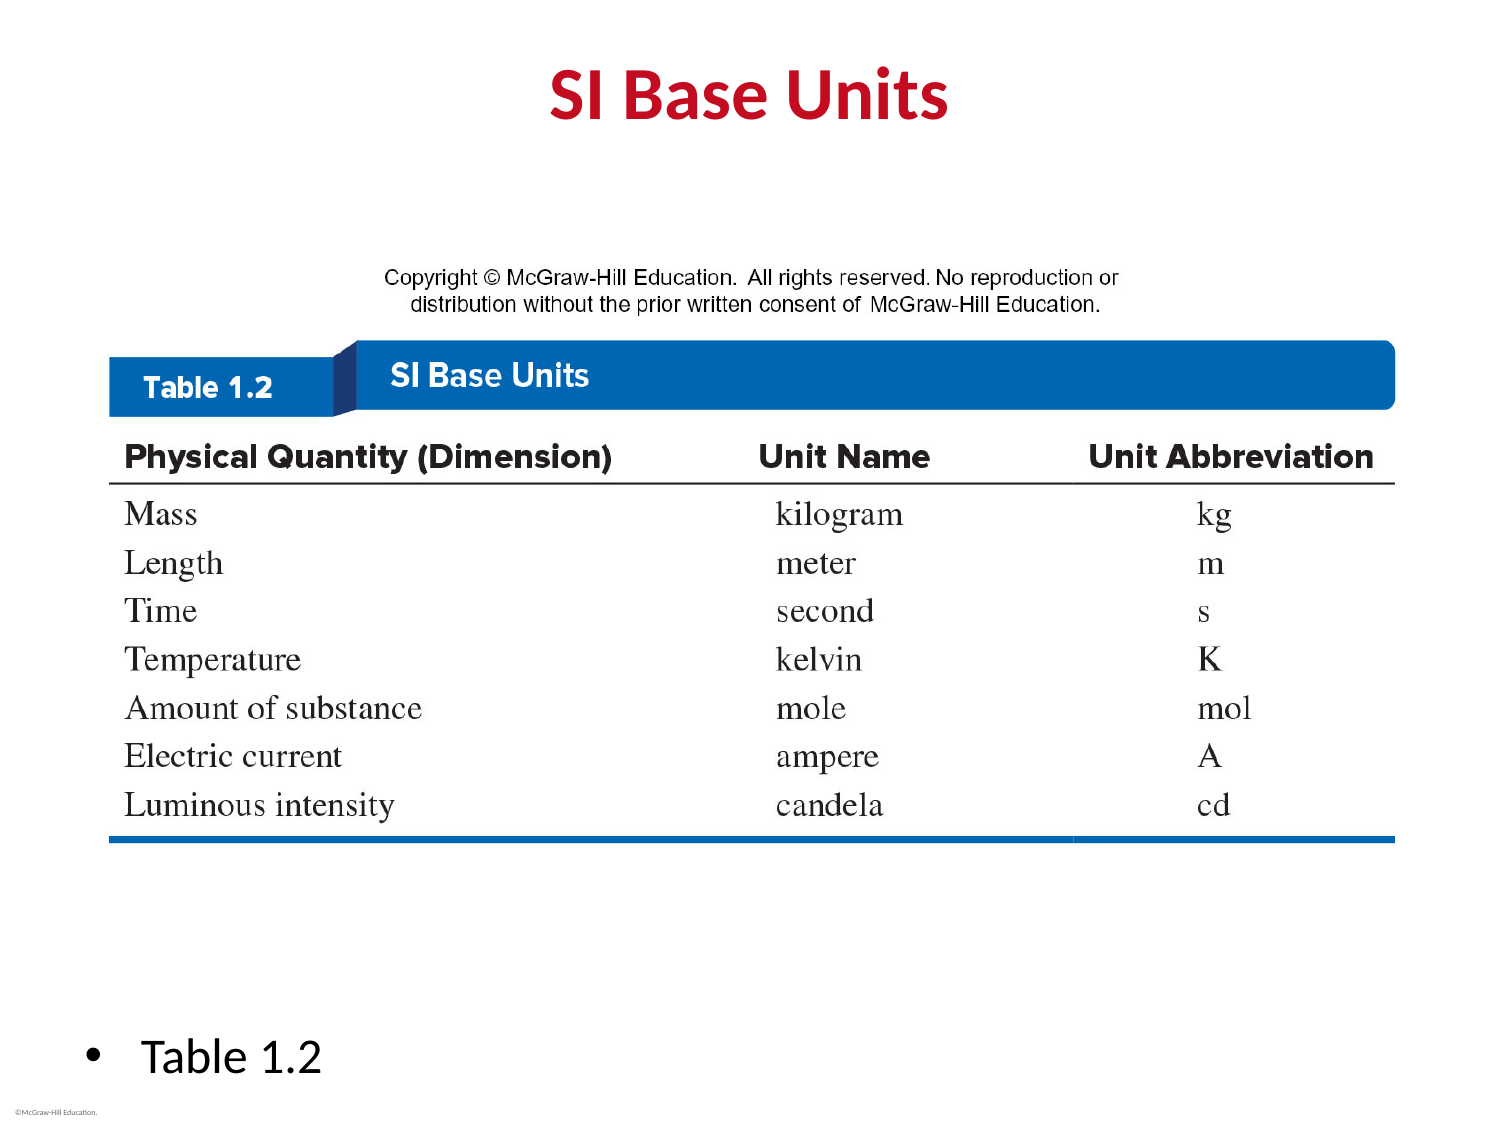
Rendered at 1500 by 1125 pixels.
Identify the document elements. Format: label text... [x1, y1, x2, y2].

text_box Table 1.2 [69, 1016, 1425, 1072]
title SI Base Units [0, 37, 1500, 138]
picture [107, 267, 1396, 844]
